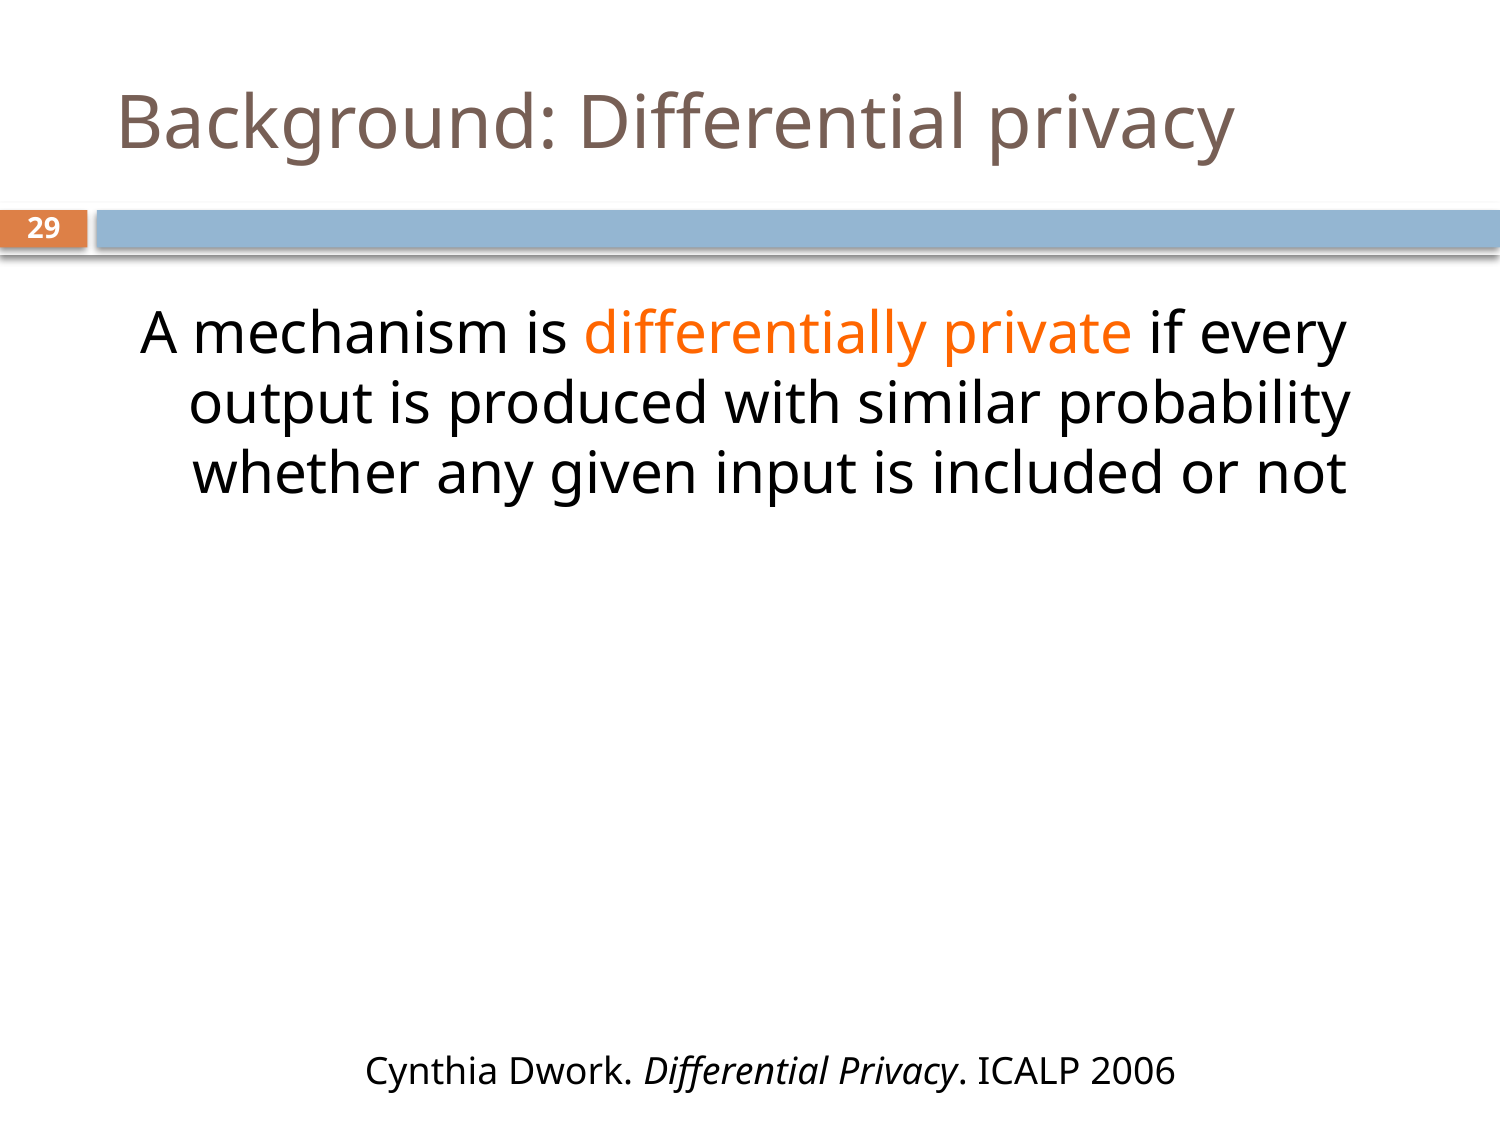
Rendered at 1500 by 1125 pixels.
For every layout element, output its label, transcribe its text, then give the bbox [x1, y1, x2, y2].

text_box Cynthia Dwork. Differential Privacy. ICALP 2006 [350, 1039, 1200, 1100]
slide_number 29 [0, 208, 88, 249]
title Background: Differential privacy [100, 37, 1438, 200]
list A mechanism is differentially private if every output is produced with similar probability whether any given input is included or not [50, 287, 1438, 575]
